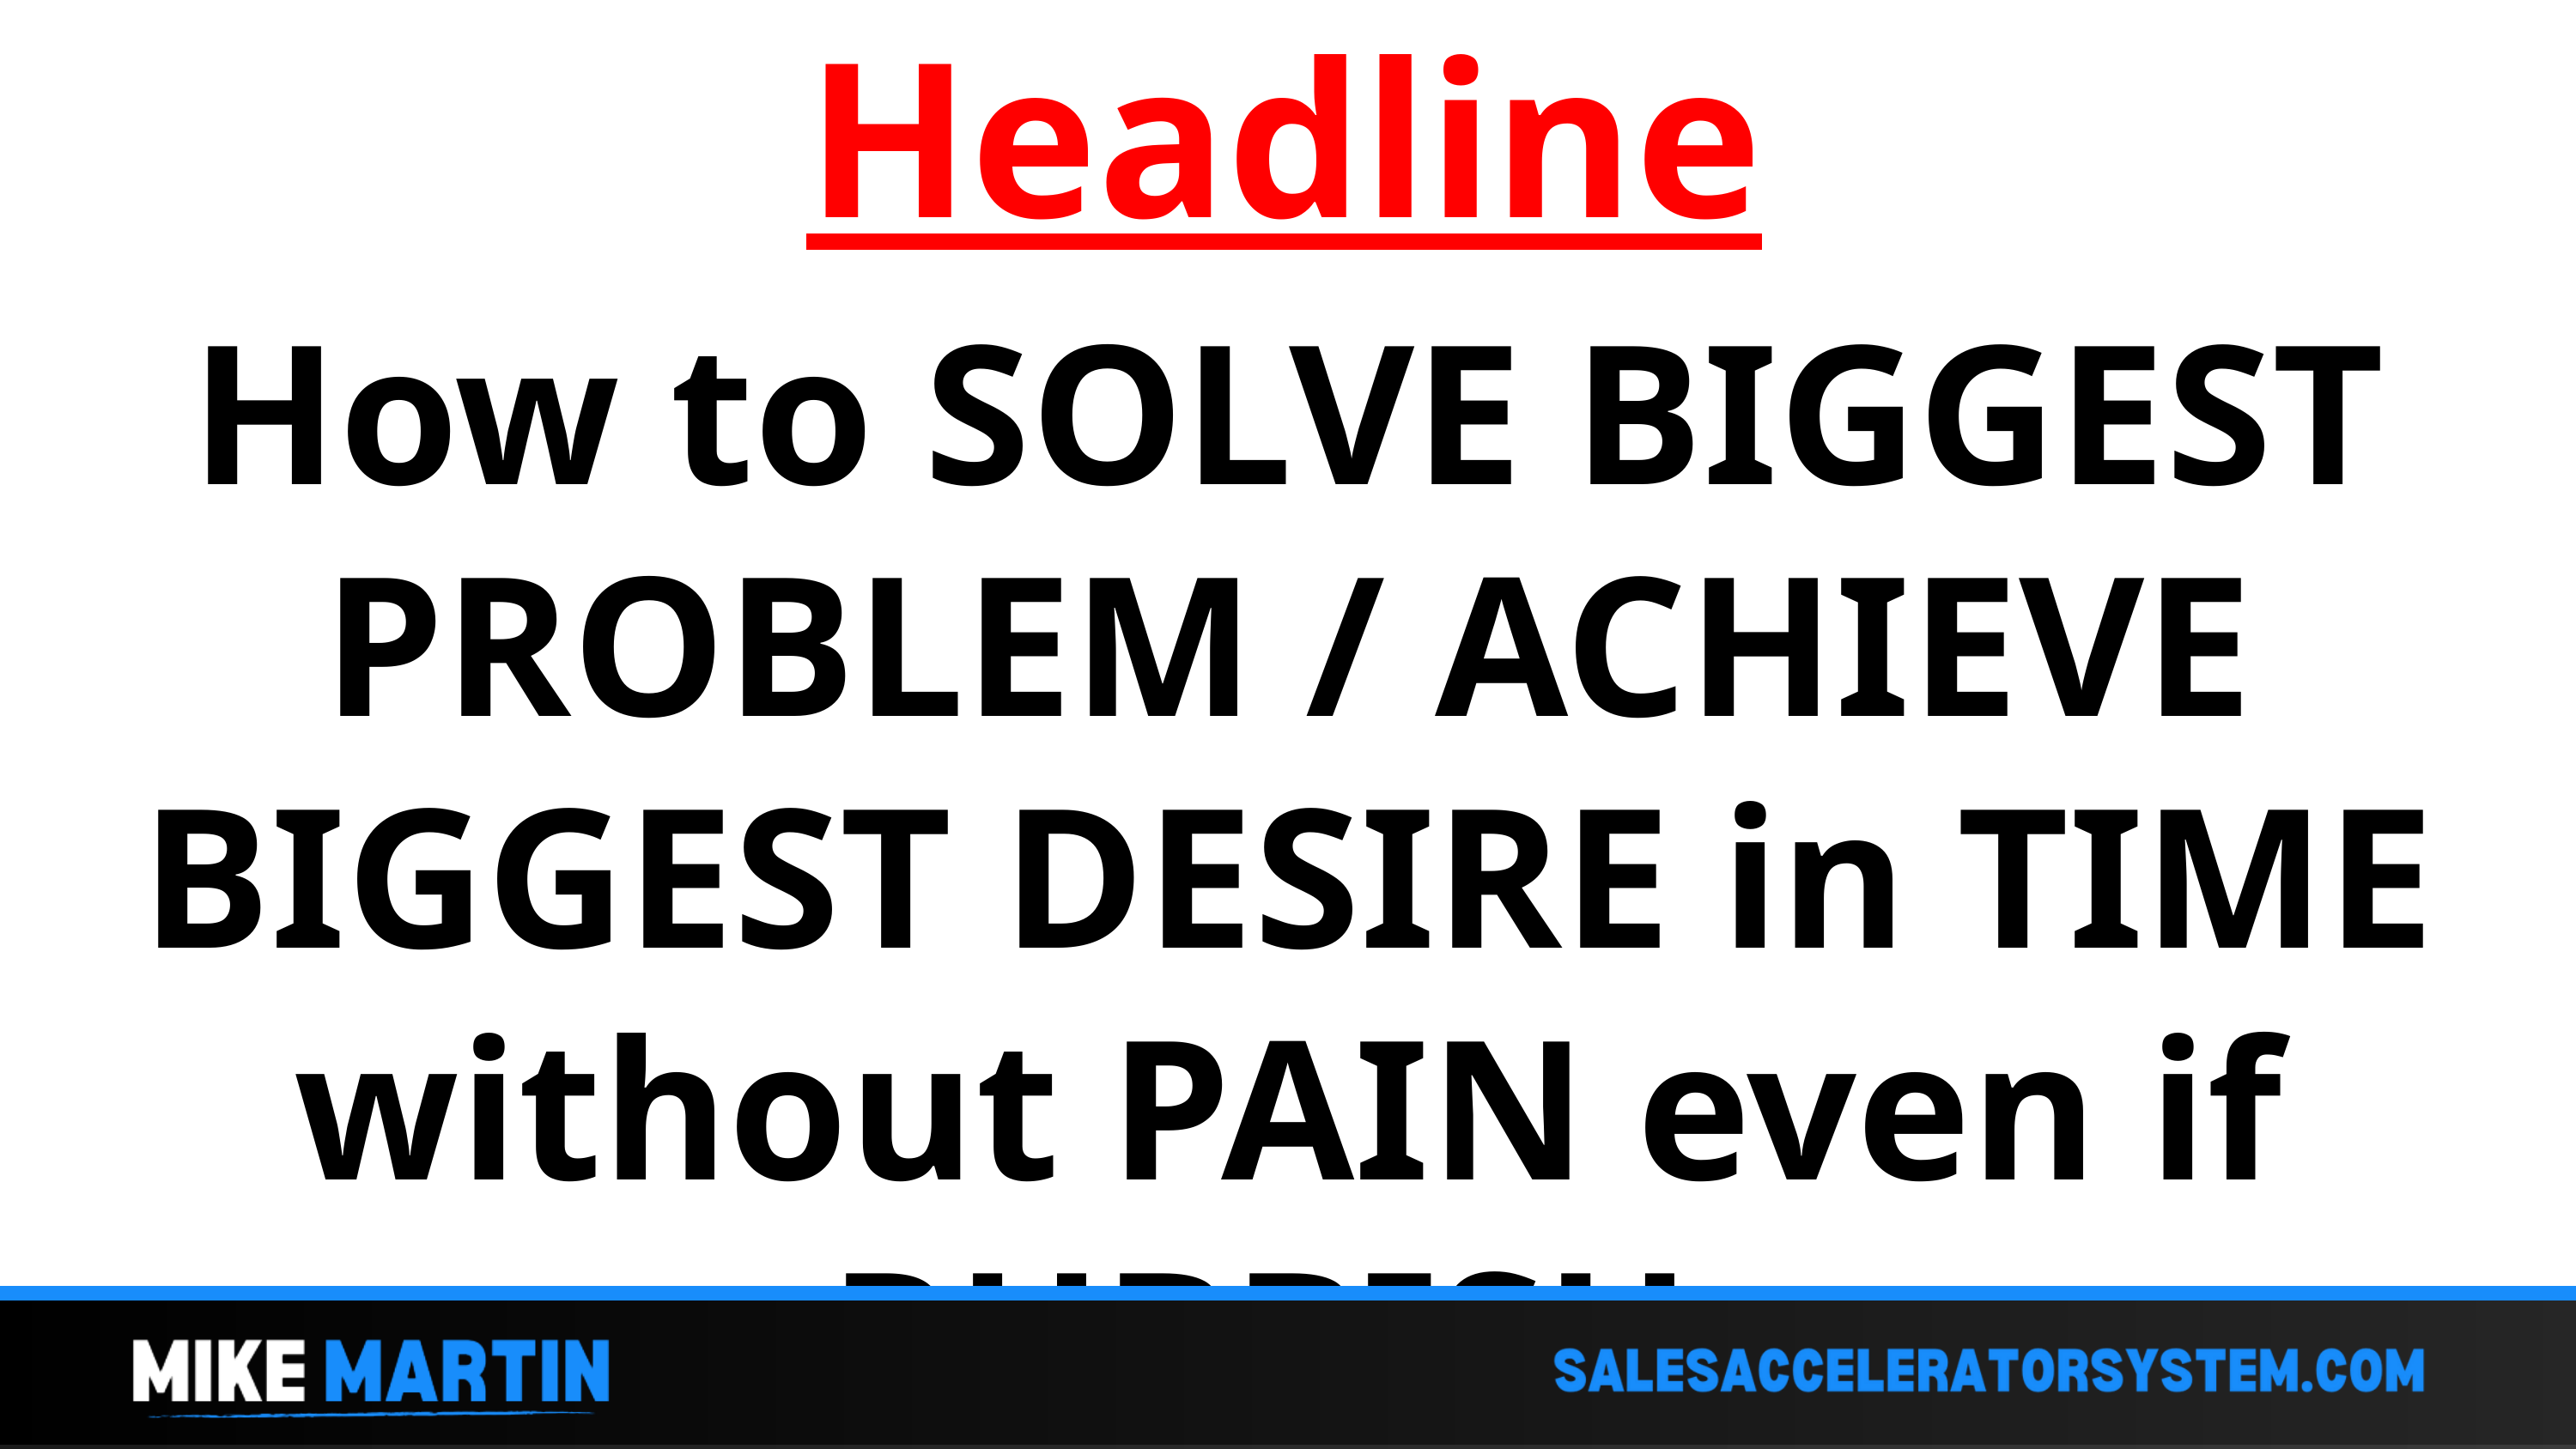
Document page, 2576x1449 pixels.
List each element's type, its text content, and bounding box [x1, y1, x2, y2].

text_box [114, 1316, 629, 1434]
text_box [0, 1309, 2576, 1449]
text_box Headline [9, 3, 2560, 261]
text_box How to SOLVE BIGGEST PROBLEM / ACHIEVE BIGGEST DESIRE in TIME without PAIN even if RUBBISH. [13, 291, 2563, 1283]
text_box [0, 1285, 2576, 1301]
text_box [1547, 1334, 2432, 1403]
